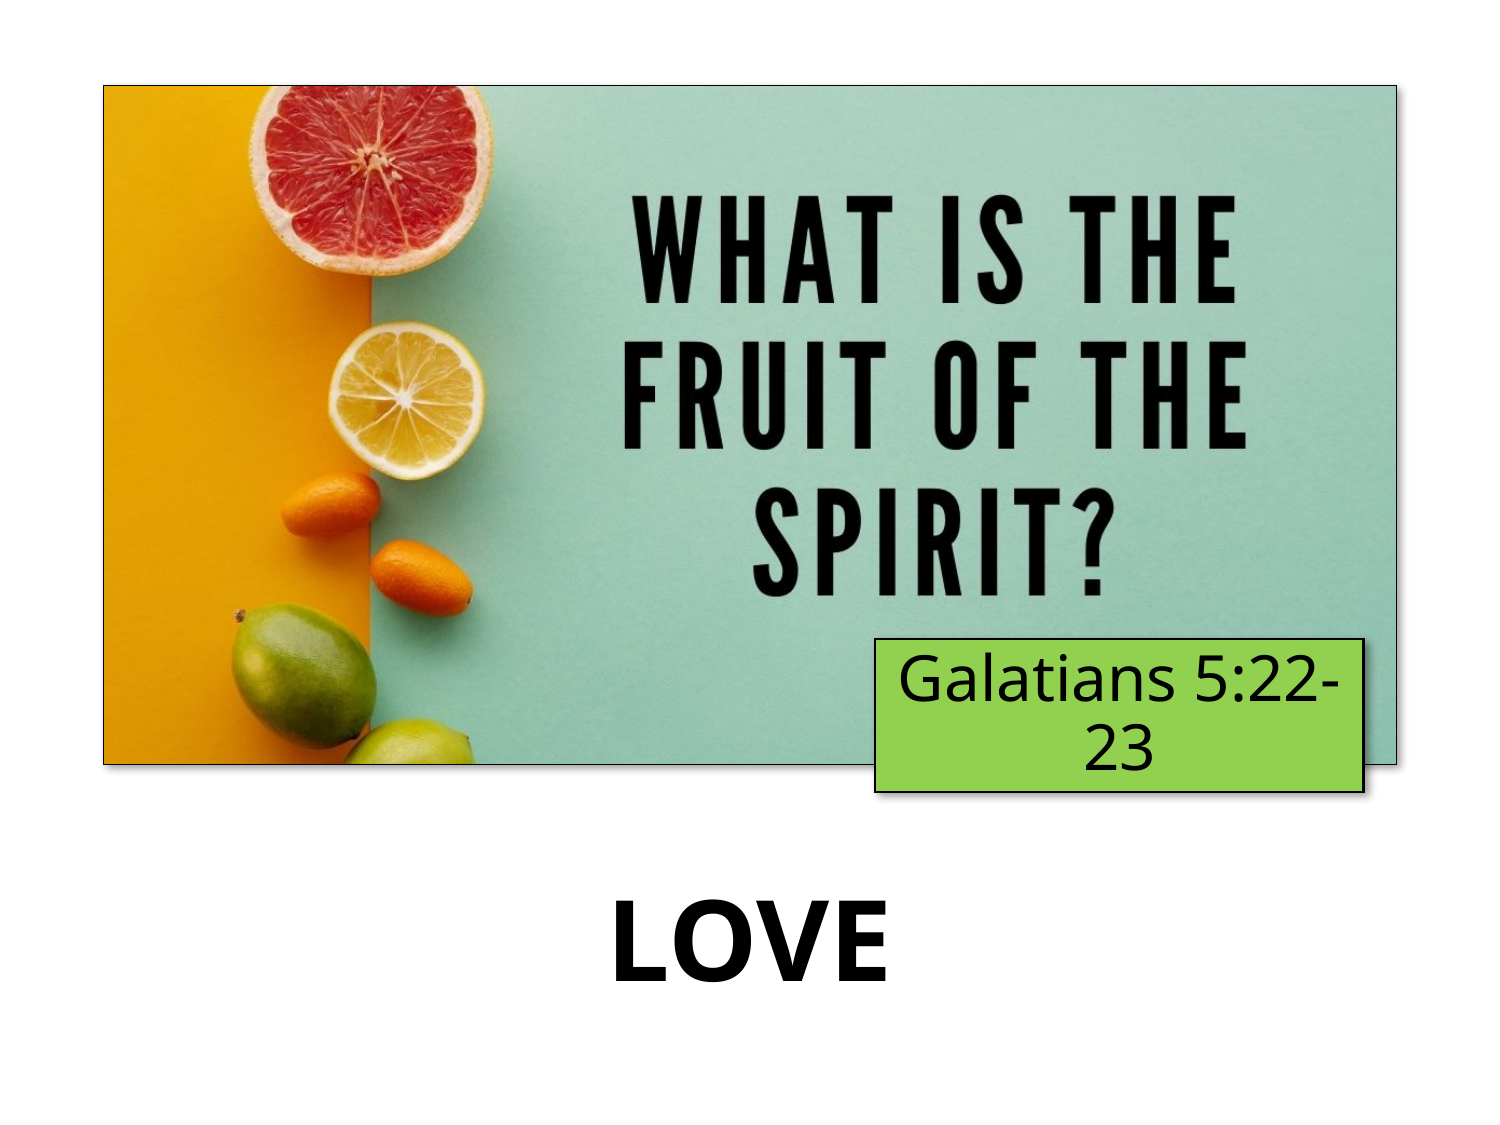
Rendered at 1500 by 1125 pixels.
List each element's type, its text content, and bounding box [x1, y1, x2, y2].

list LOVE [103, 876, 1397, 1062]
title Galatians 5:22-23 [855, 765, 1384, 793]
picture [103, 85, 1397, 765]
